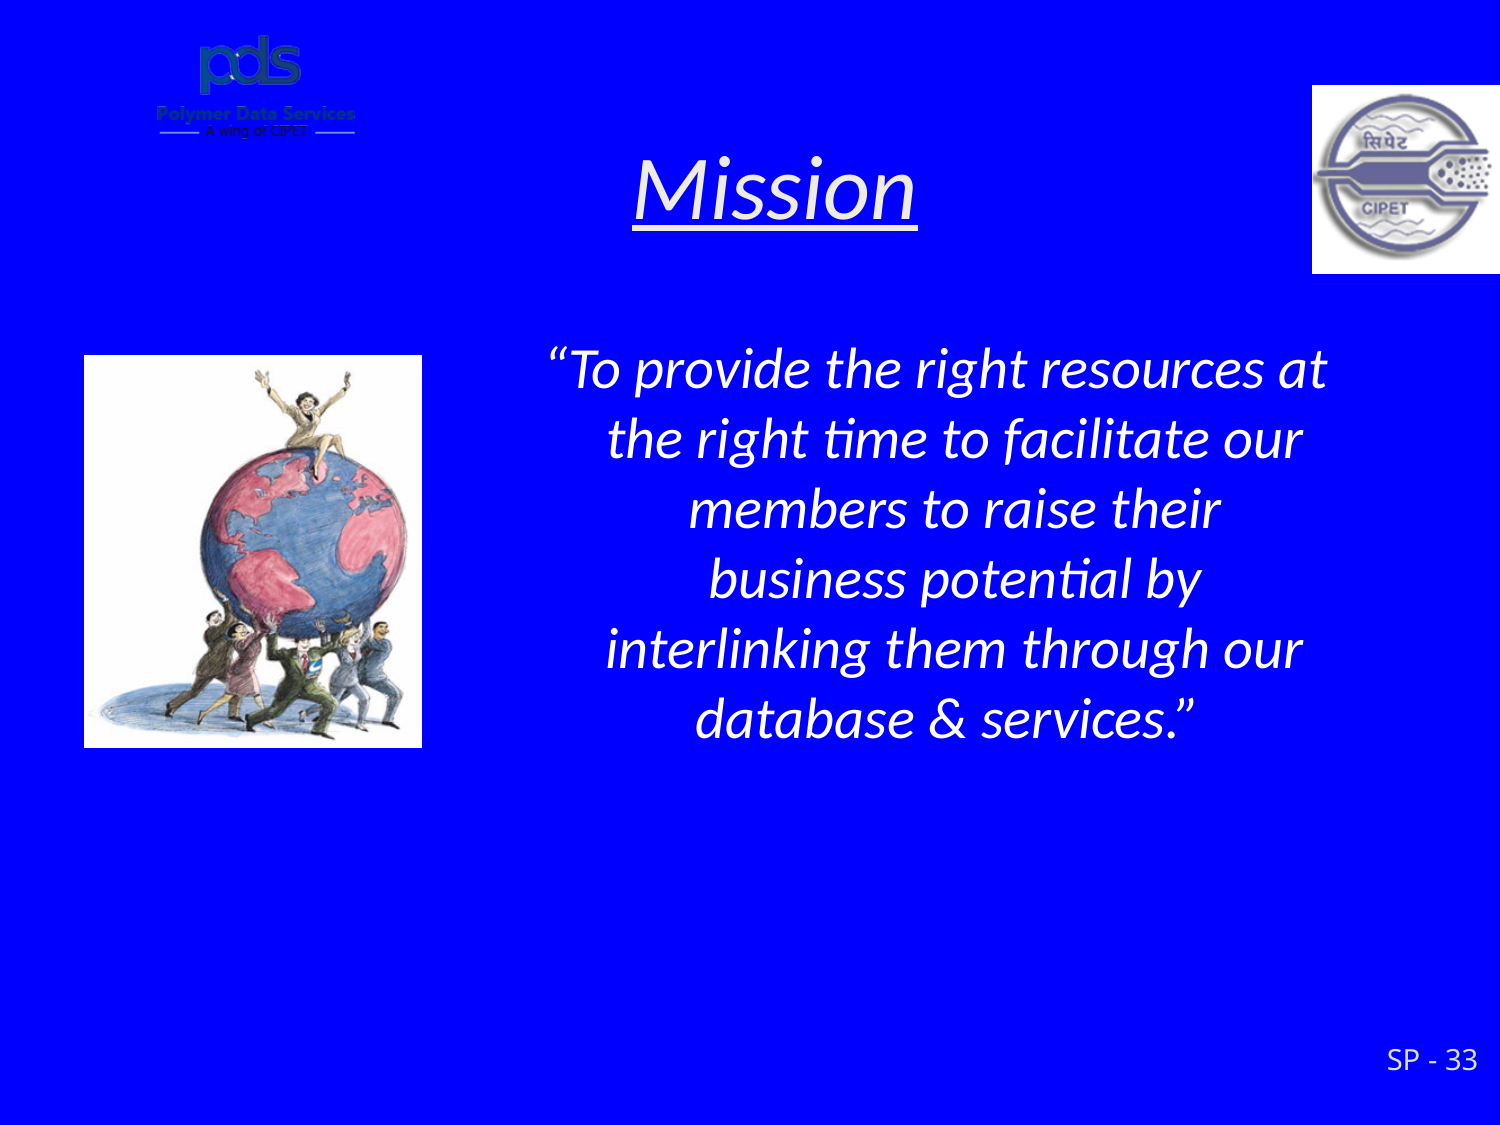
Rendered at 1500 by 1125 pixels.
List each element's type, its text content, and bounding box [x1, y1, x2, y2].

picture [1312, 85, 1500, 274]
picture [152, 34, 359, 144]
title Mission [99, 120, 1307, 226]
picture [83, 354, 423, 749]
list “To provide the right resources at the right time to facilitate our members to raise their business potential by interlinking them through our database & services.” [375, 322, 1348, 809]
